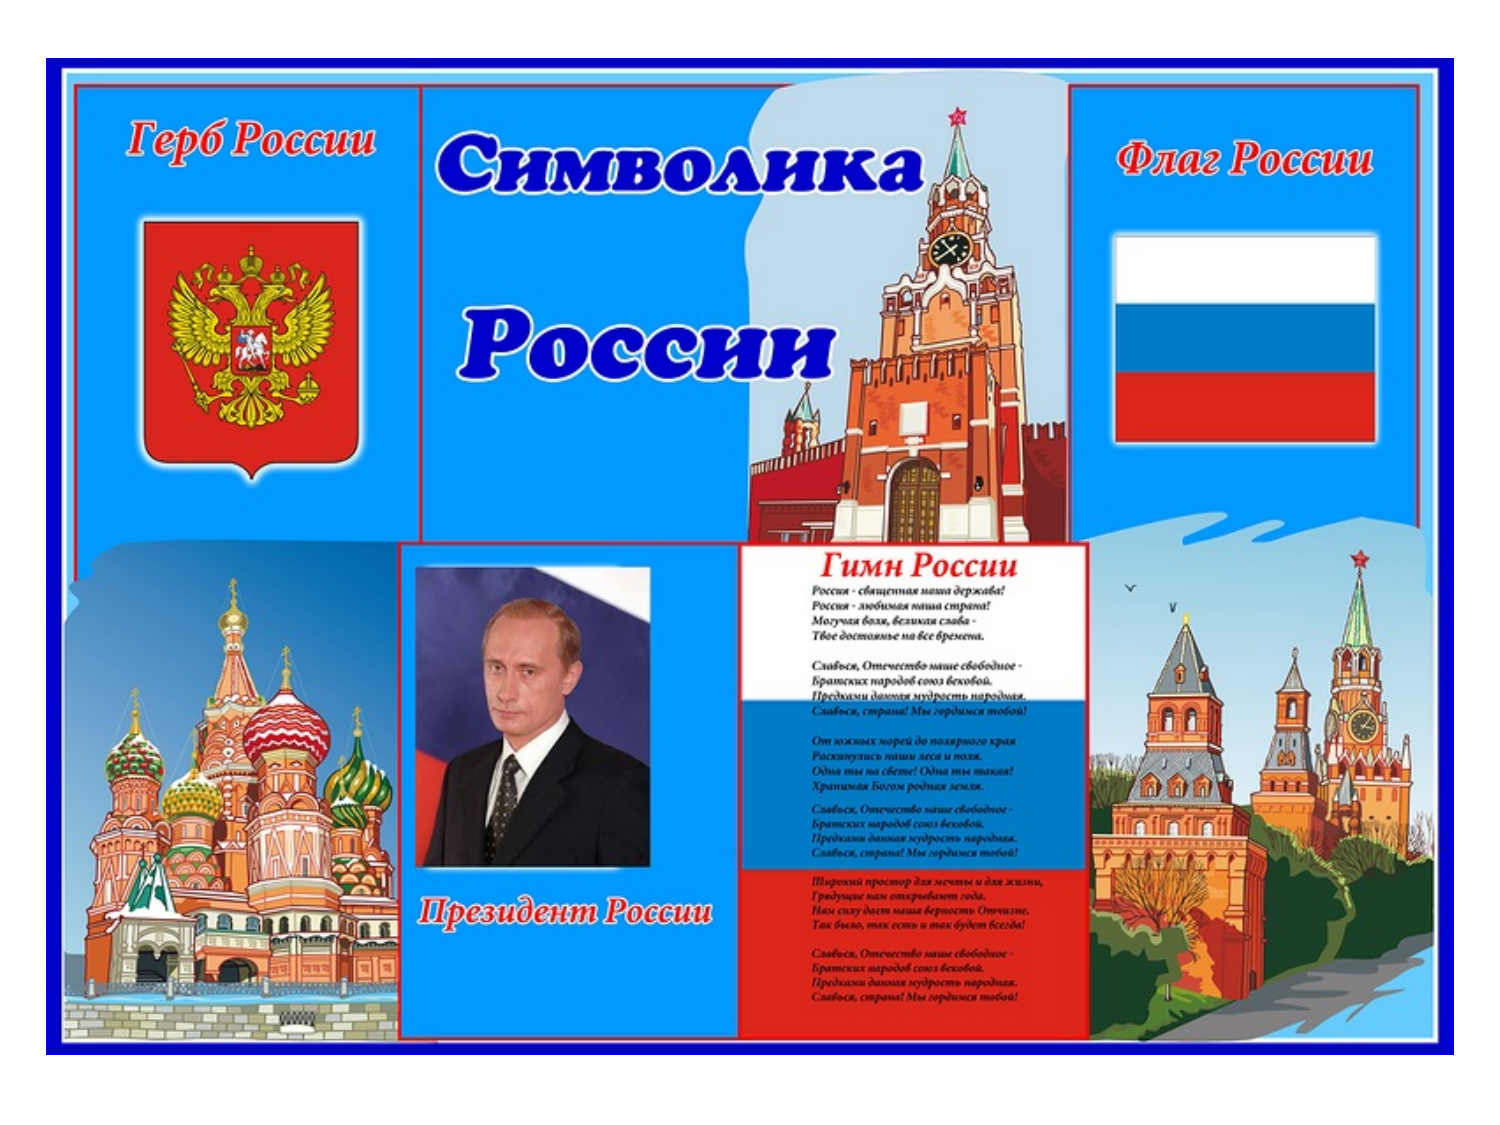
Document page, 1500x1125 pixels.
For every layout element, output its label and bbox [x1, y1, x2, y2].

list [46, 58, 1454, 1055]
